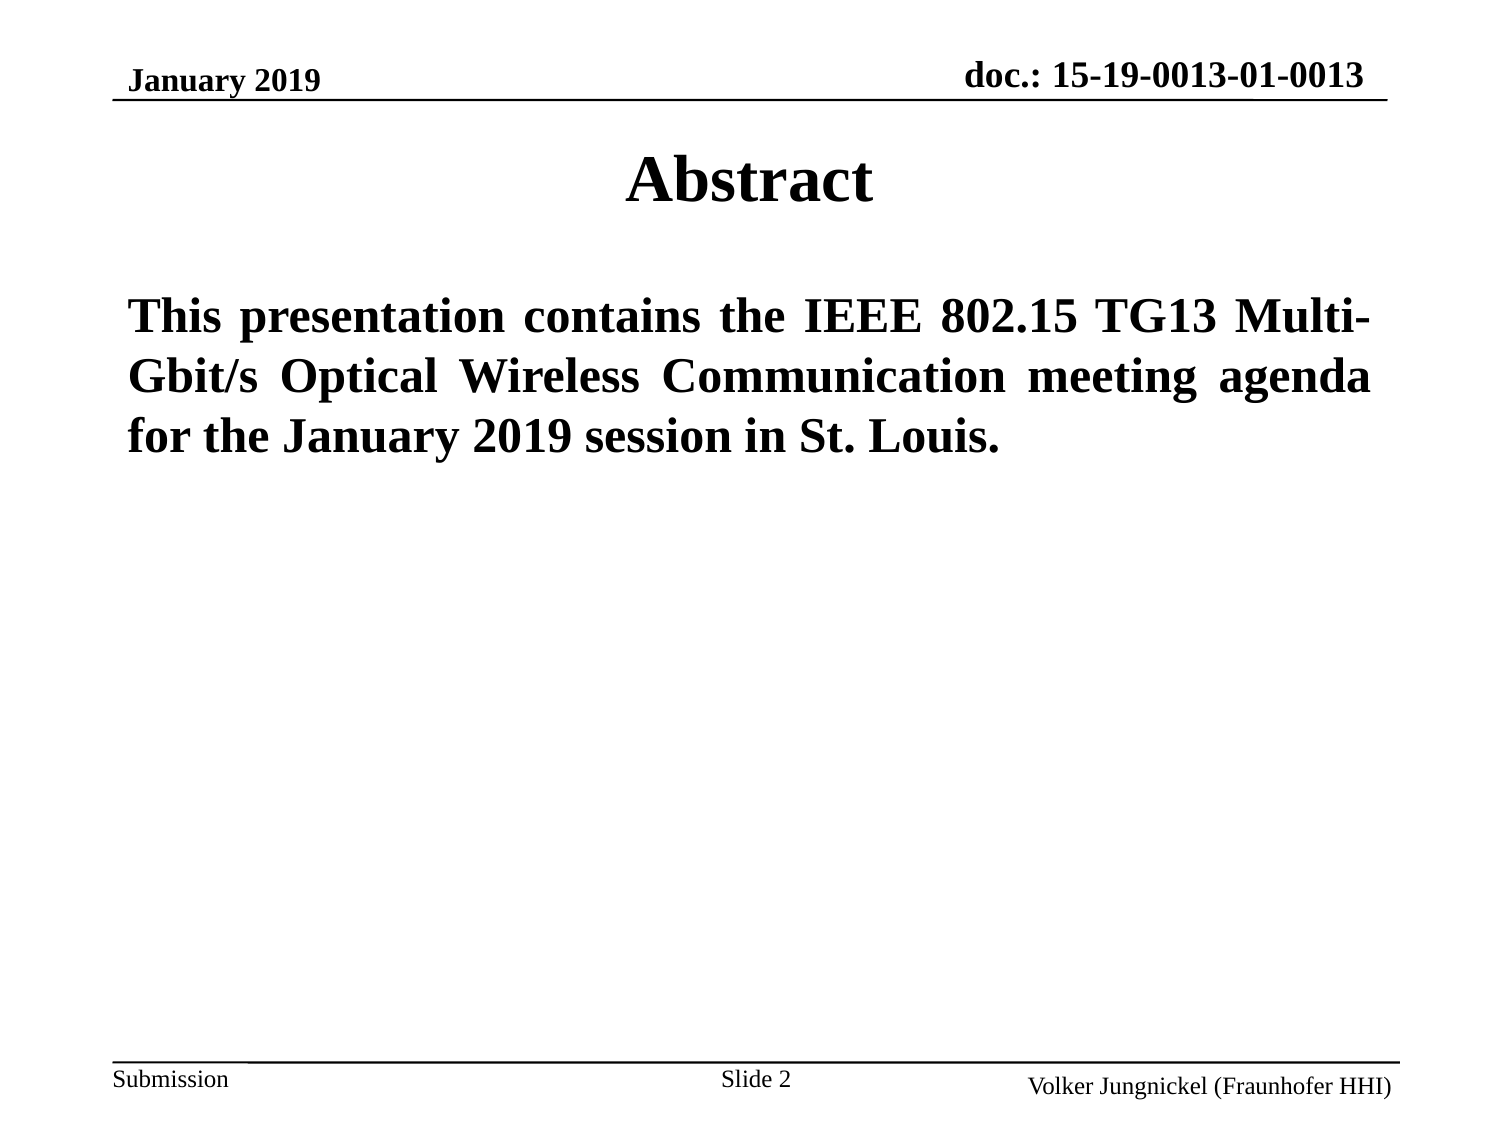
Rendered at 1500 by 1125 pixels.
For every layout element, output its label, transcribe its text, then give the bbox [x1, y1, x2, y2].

text_box Abstract [112, 87, 1388, 263]
text_box January 2019 [112, 50, 425, 147]
text_box This presentation contains the IEEE 802.15 TG13 Multi- Gbit/s Optical Wireless Communication meeting agenda for the January 2019 session in St. Louis. [112, 274, 1388, 950]
slide_number Slide 2 [711, 1061, 801, 1093]
footer Volker Jungnickel (Fraunhofer HHI) [1012, 1062, 1439, 1100]
